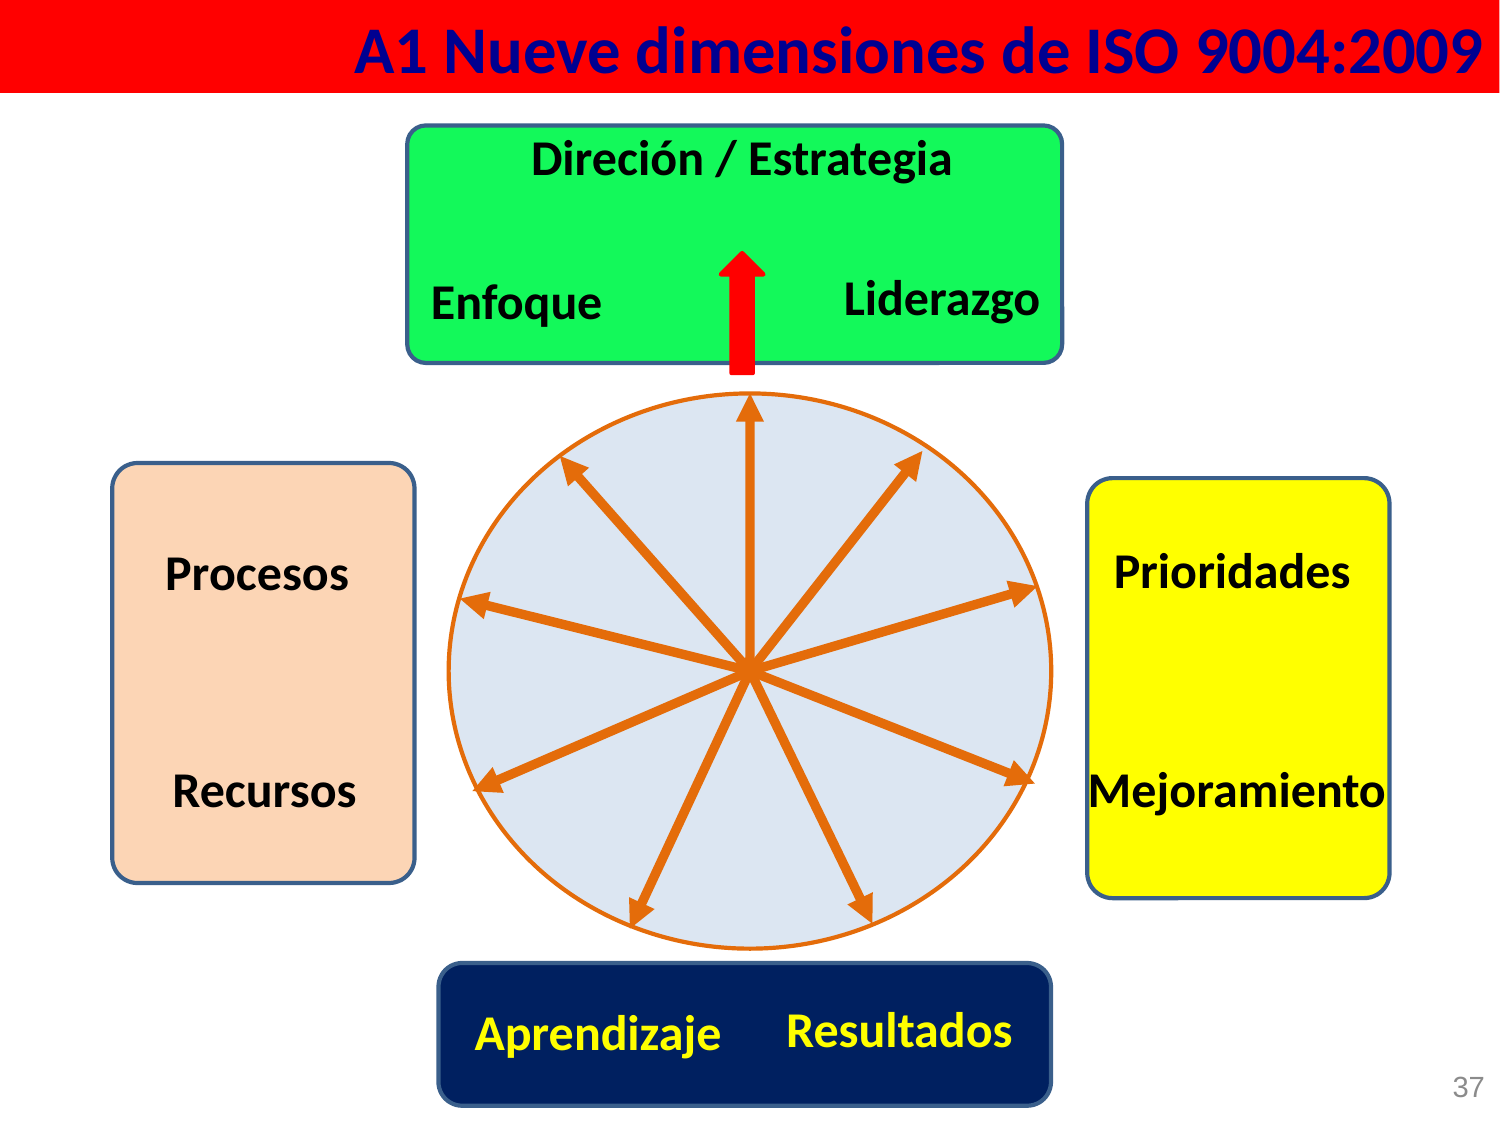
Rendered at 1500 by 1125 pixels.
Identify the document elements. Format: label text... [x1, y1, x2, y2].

text_box [631, 791, 1025, 951]
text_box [560, 791, 819, 861]
text_box A1 Nueve dimensiones de ISO 9004:2009 [0, 0, 1500, 93]
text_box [547, 468, 763, 659]
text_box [755, 670, 1036, 784]
text_box Procesos [150, 533, 365, 608]
text_box [405, 123, 1065, 366]
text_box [823, 791, 938, 859]
text_box [110, 460, 417, 886]
text_box [456, 391, 1040, 600]
text_box [436, 960, 1054, 1108]
text_box Liderazgo [828, 258, 1056, 333]
text_box Direción / Estrategia [516, 118, 969, 193]
text_box [1085, 476, 1392, 750]
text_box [459, 598, 751, 672]
text_box Resultados [771, 990, 1028, 1066]
text_box [718, 250, 766, 376]
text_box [472, 670, 751, 792]
text_box Recursos [157, 750, 372, 826]
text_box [758, 585, 1038, 672]
text_box Prioridades [1098, 530, 1366, 606]
text_box Mejoramiento [1072, 750, 1402, 826]
text_box [1085, 826, 1392, 901]
text_box [1040, 592, 1054, 754]
text_box [446, 609, 467, 772]
text_box Enfoque [415, 261, 618, 337]
slide_number 37 [1149, 1046, 1500, 1125]
text_box [480, 800, 652, 928]
text_box Aprendizaje [459, 993, 737, 1068]
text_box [767, 474, 947, 584]
